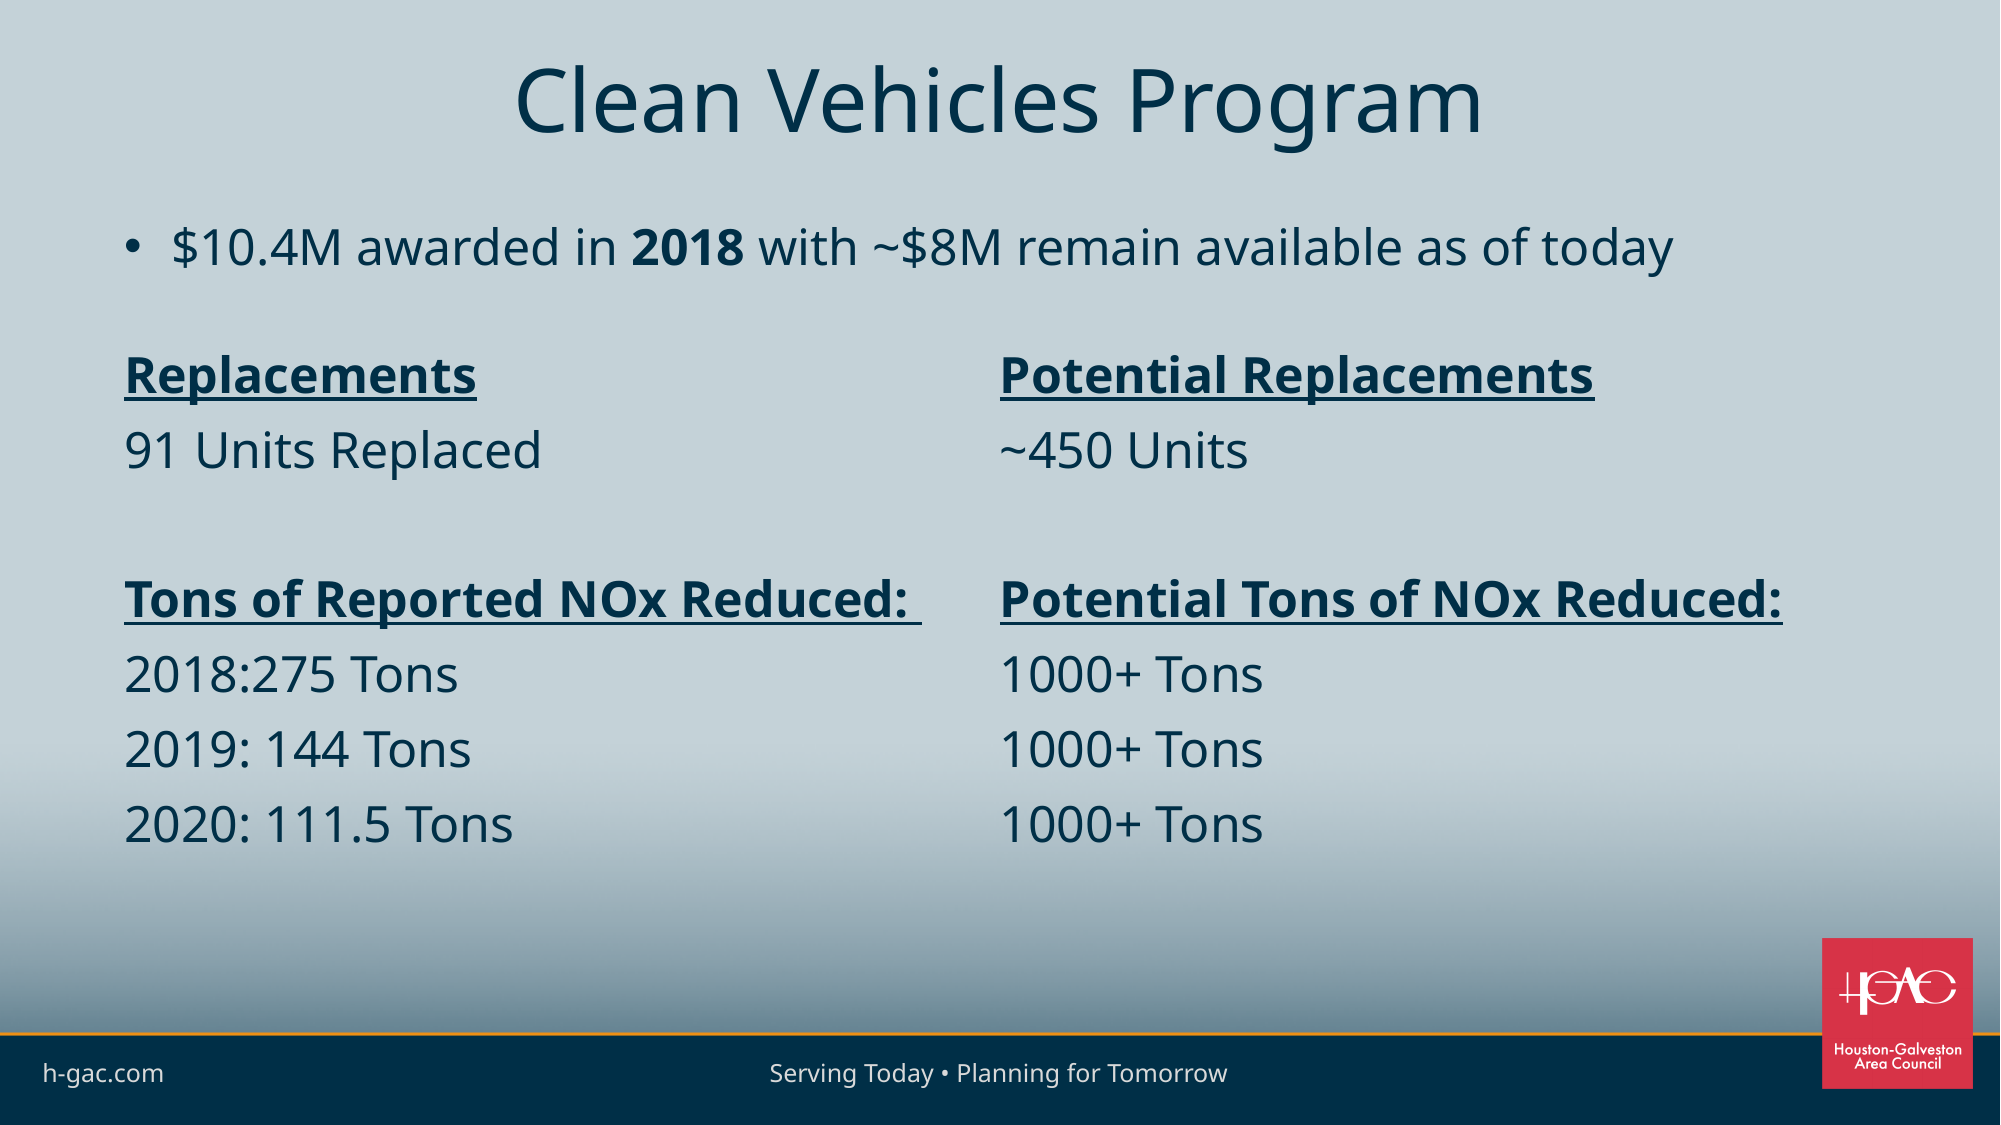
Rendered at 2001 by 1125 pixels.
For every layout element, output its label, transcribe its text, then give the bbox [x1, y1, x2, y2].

text_box $10.4M awarded in 2018 with ~$8M remain available as of today [109, 208, 1891, 283]
list Replacements 91 Units Replaced Tons of Reported NOx Reduced: 2018:275 Tons 2019: 144 Tons 2020: 111.5 Tons Potential Replacements ~450 Units Potential Tons of NOx Reduced: 1000+ Tons 1000+ Tons 1000+ Tons [109, 342, 1891, 947]
picture [0, 0, 2000, 1088]
title Clean Vehicles Program [137, 48, 1863, 160]
